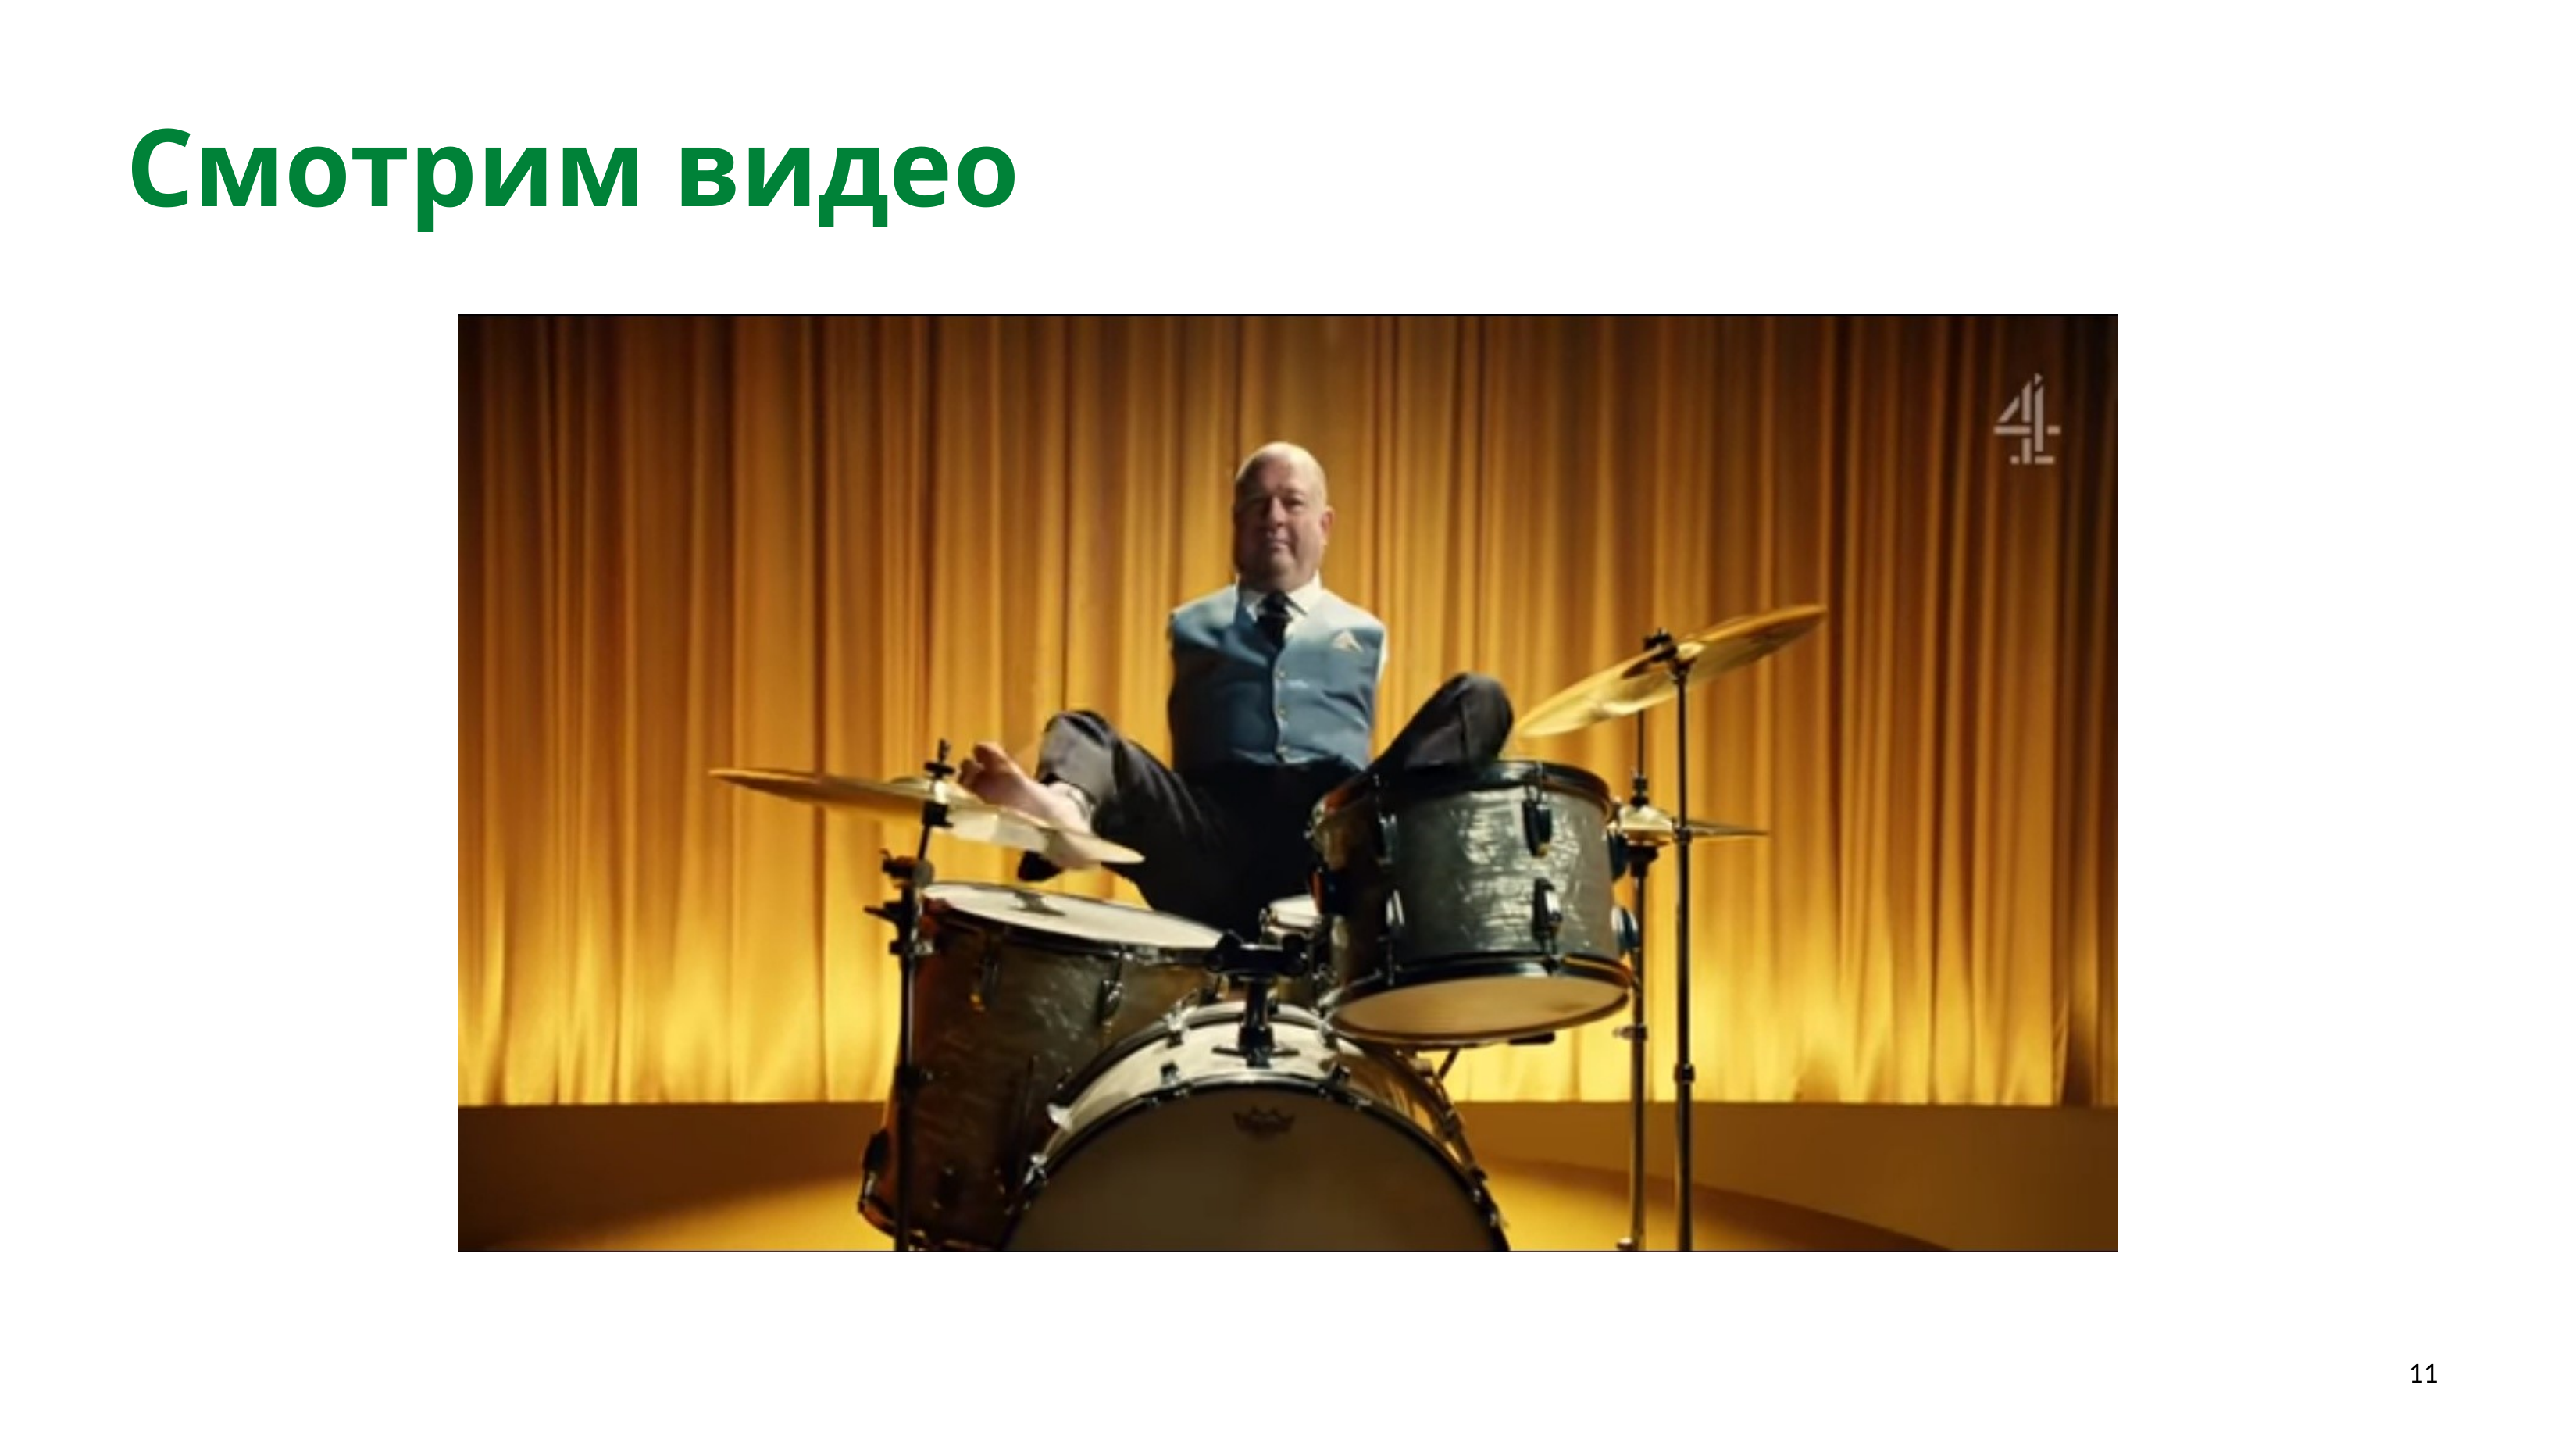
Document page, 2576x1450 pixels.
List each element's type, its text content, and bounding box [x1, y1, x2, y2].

picture [458, 314, 2118, 1252]
text_box 11 [1857, 1348, 2450, 1421]
title Смотрим видео [126, 99, 1586, 230]
